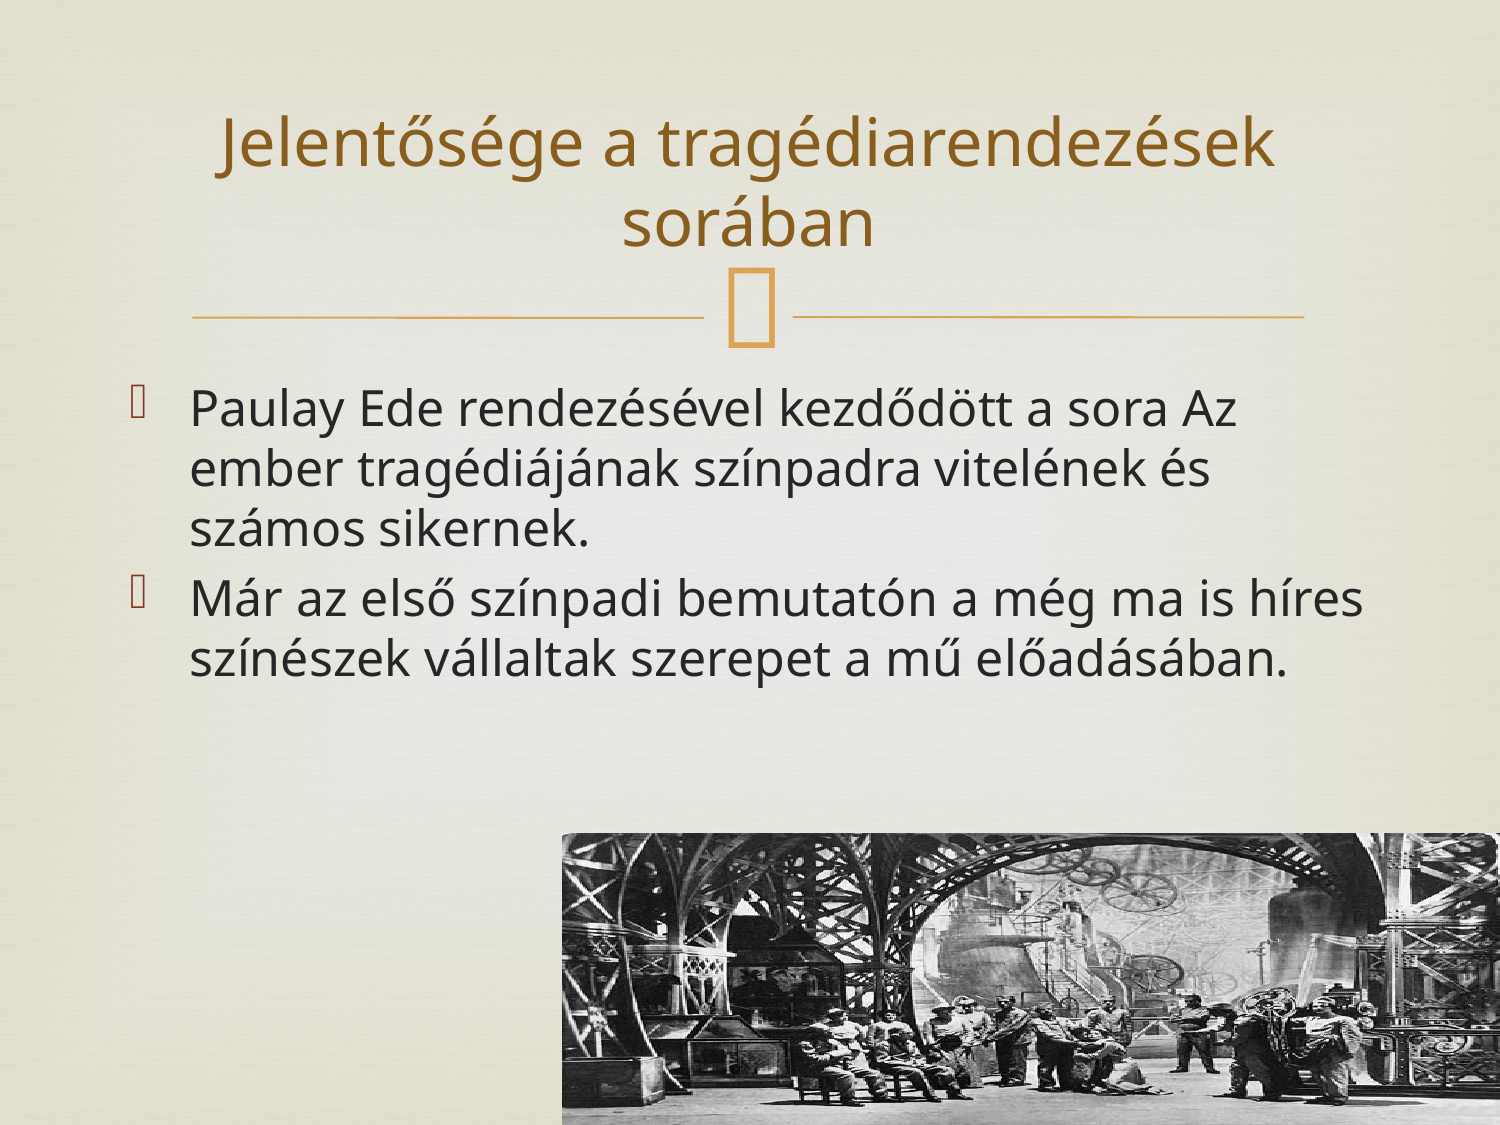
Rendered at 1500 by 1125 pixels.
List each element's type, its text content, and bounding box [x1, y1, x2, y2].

list Paulay Ede rendezésével kezdődött a sora Az ember tragédiájának színpadra vitelének és számos sikernek. Már az első színpadi bemutatón a még ma is híres színészek vállaltak szerepet a mű előadásában. [114, 368, 1386, 1005]
title Jelentősége a tragédiarendezések sorában [112, 93, 1386, 267]
picture [561, 833, 1500, 1125]
